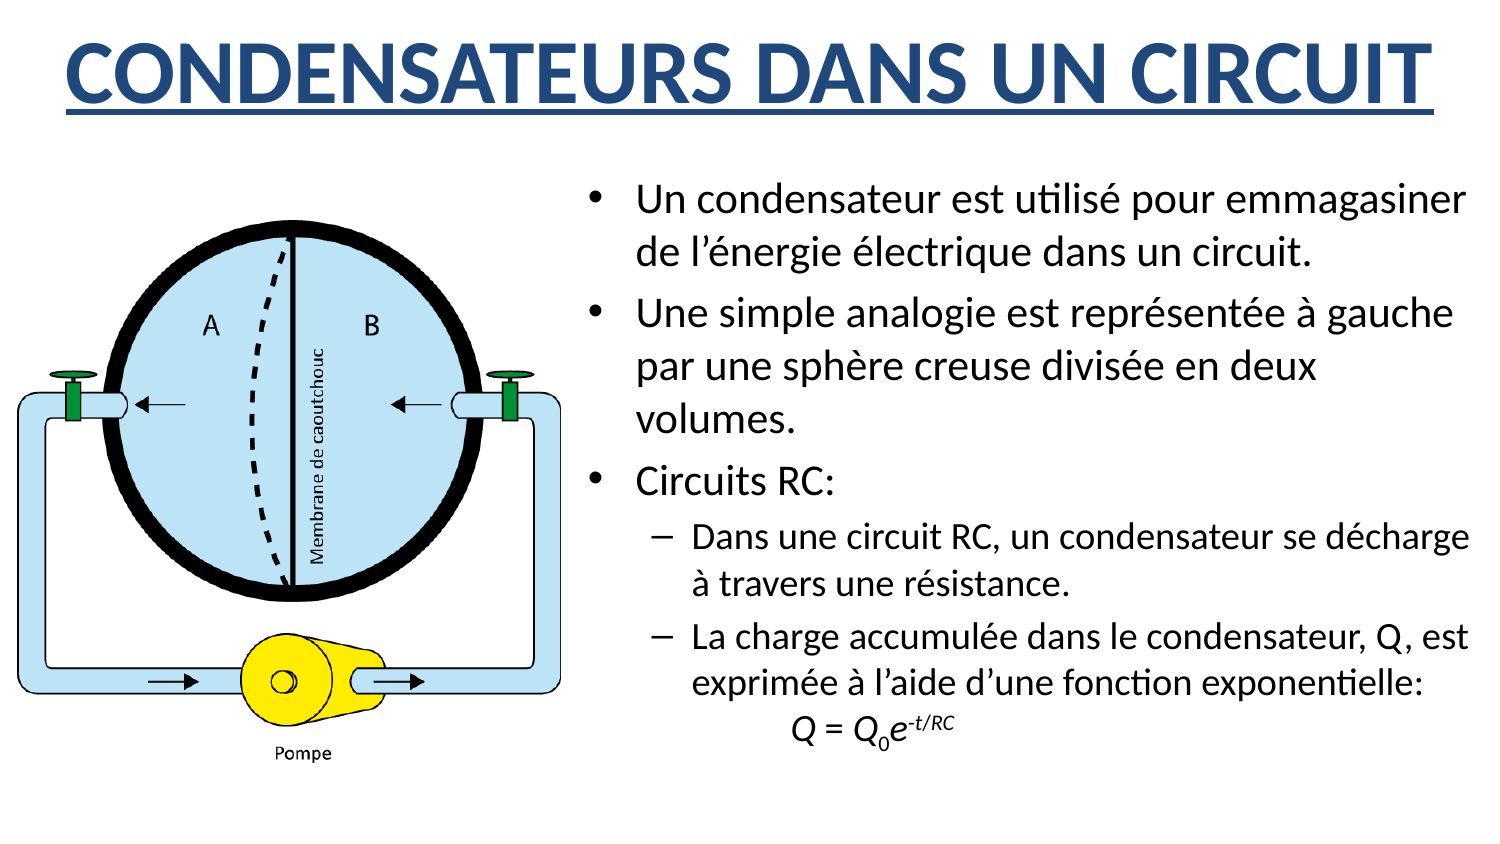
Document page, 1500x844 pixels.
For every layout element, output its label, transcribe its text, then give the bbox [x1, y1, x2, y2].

title CONDENSATEURS DANS UN CIRCUIT [0, 0, 1500, 138]
list Un condensateur est utilisé pour emmagasiner de l’énergie électrique dans un circuit. Une simple analogie est représentée à gauche par une sphère creuse divisée en deux volumes. Circuits RC: Dans une circuit RC, un condensateur se décharge à travers une résistance. La charge accumulée dans le condensateur, Q, est exprimée à l’aide d’une fonction exponentielle: Q = Q0e-t/RC [572, 161, 1495, 844]
picture [17, 220, 562, 765]
